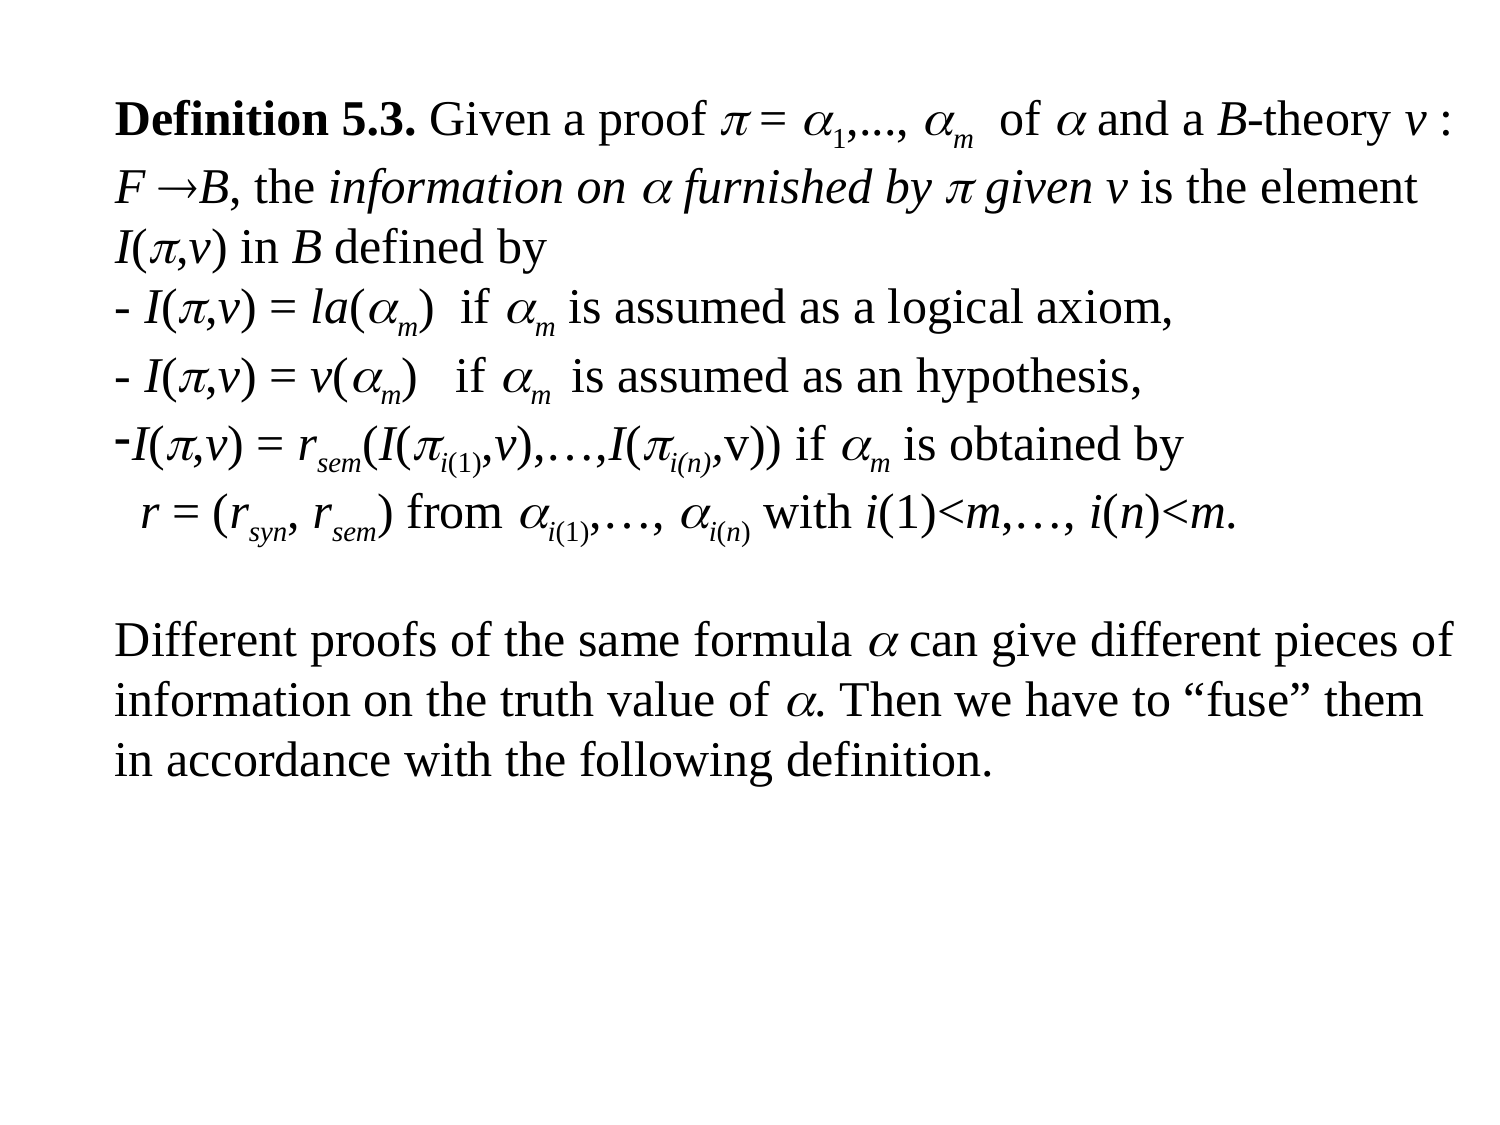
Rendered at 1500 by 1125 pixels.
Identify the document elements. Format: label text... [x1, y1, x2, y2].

text_box Definition 5.3. Given a proof  = 1,..., m of  and a B-theory v : F B, the information on  furnished by  given v is the element I(,v) in B defined by - I(,v) = la(m) if m is assumed as a logical axiom, - I(,v) = v(m) if m is assumed as an hypothesis, I(,v) = rsem(I(i(1),v),…,I(i(n),v)) if m is obtained by r = (rsyn, rsem) from i(1),…, i(n) with i(1)<m,…, i(n)<m. Different proofs of the same formula  can give different pieces of information on the truth value of . Then we have to “fuse” them in accordance with the following definition. [100, 78, 1471, 915]
